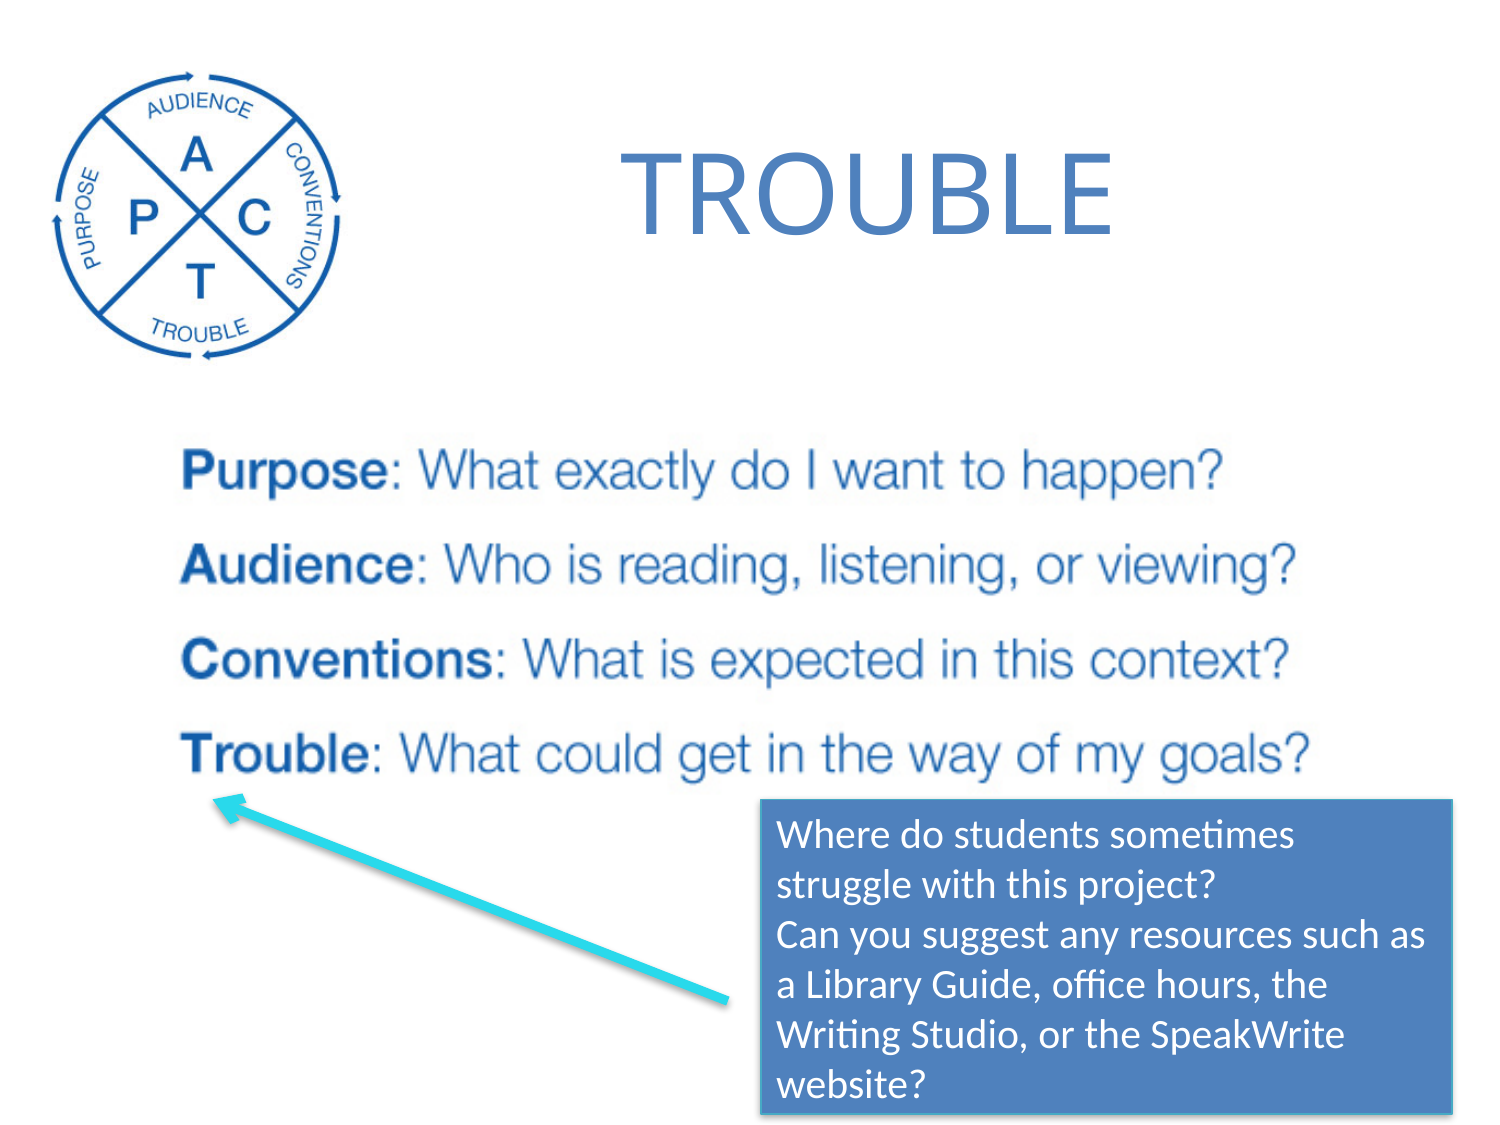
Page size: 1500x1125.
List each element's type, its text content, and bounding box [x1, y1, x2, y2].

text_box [212, 799, 729, 1002]
text_box Where do students sometimes struggle with this project? Can you suggest any resources such as a Library Guide, office hours, the Writing Studio, or the SpeakWrite website? [760, 799, 1453, 1115]
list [150, 416, 1355, 868]
picture [34, 53, 361, 380]
title TROUBLE [416, 104, 1322, 276]
